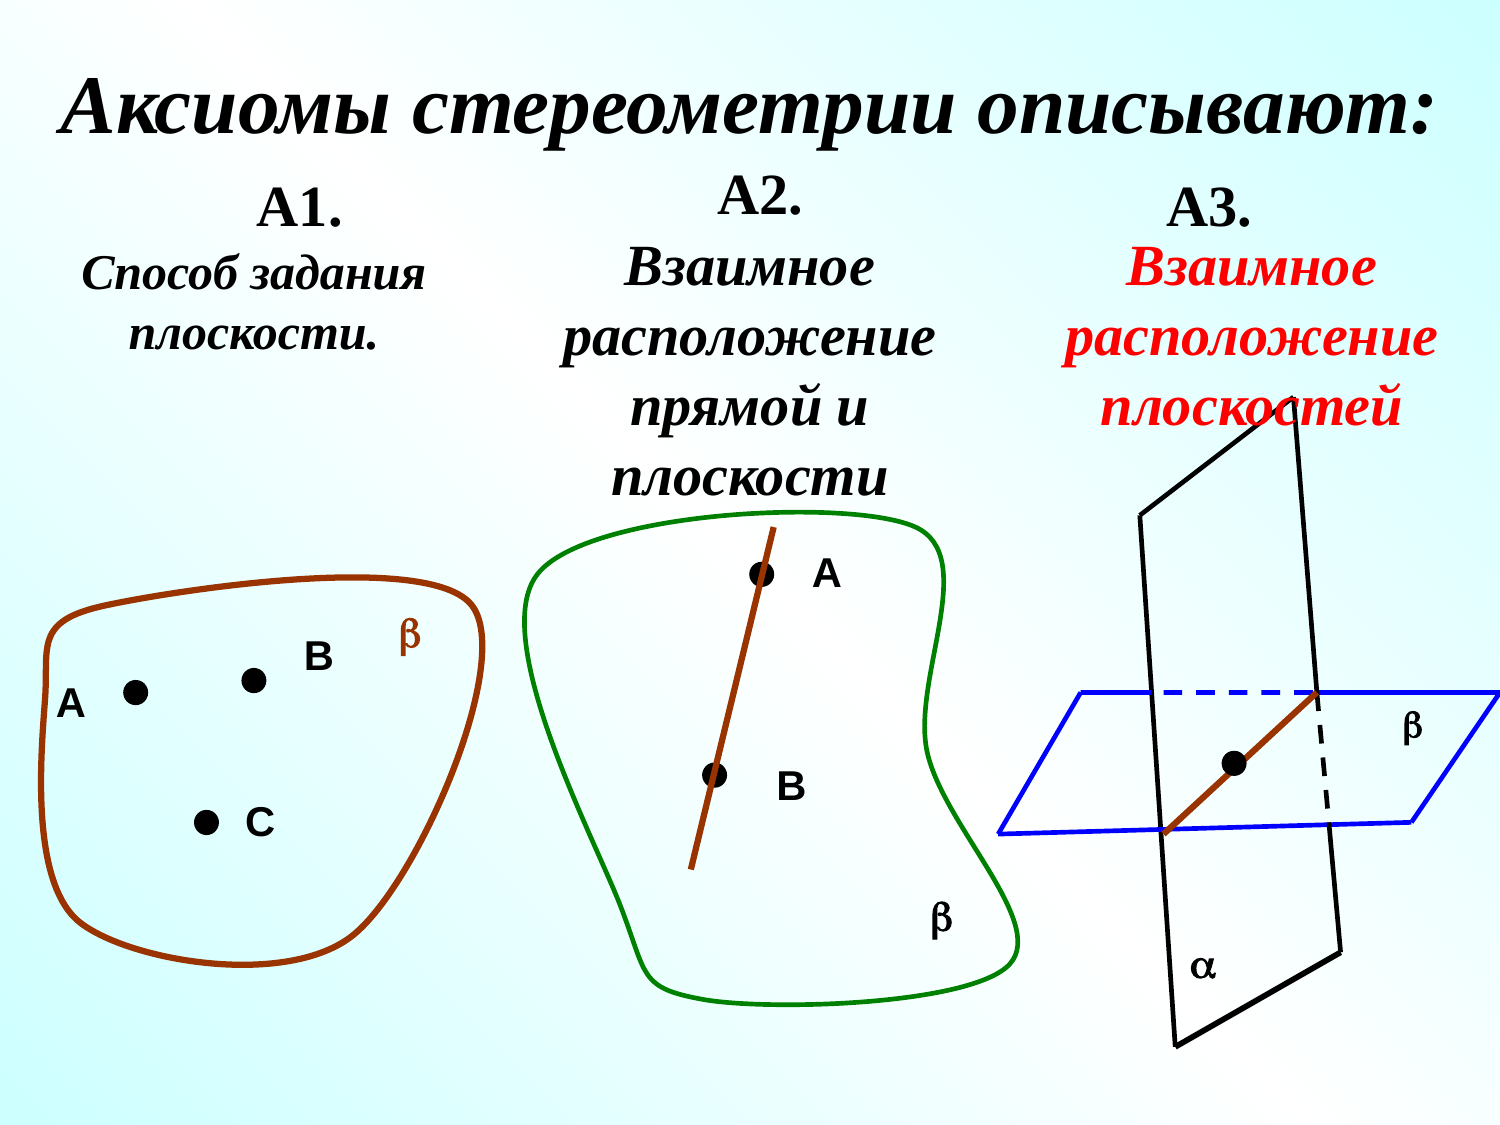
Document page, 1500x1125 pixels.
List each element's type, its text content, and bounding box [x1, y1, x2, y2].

text_box Аксиомы стереометрии описывают: [0, 42, 1500, 158]
text_box b [1387, 692, 1459, 753]
text_box Способ задания плоскости. [29, 231, 479, 367]
text_box a [1175, 928, 1258, 1065]
text_box b [383, 597, 479, 734]
text_box А2. [702, 148, 845, 219]
text_box [1222, 751, 1246, 776]
text_box А [41, 668, 45, 734]
text_box [524, 515, 1018, 1005]
text_box Взаимное расположение плоскостей [1003, 220, 1500, 445]
text_box [41, 577, 466, 965]
text_box Взаимное расположение прямой и плоскости [490, 219, 1010, 515]
text_box А3. [1151, 160, 1317, 220]
text_box А1. [242, 160, 367, 231]
text_box [479, 619, 483, 681]
